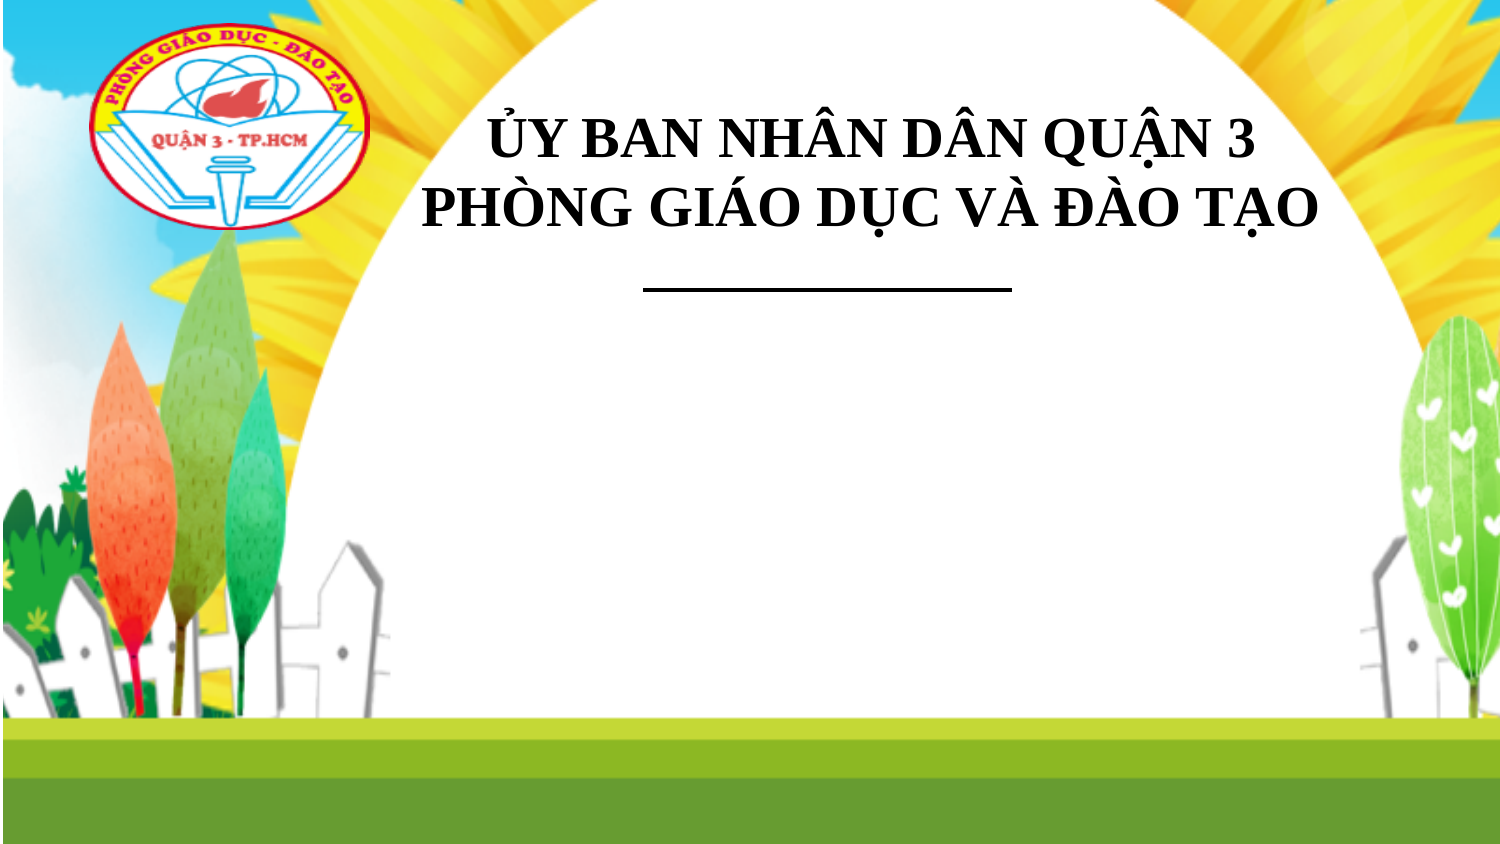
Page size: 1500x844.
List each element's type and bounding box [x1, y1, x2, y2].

text_box [89, 23, 1373, 290]
picture [3, 0, 1500, 844]
